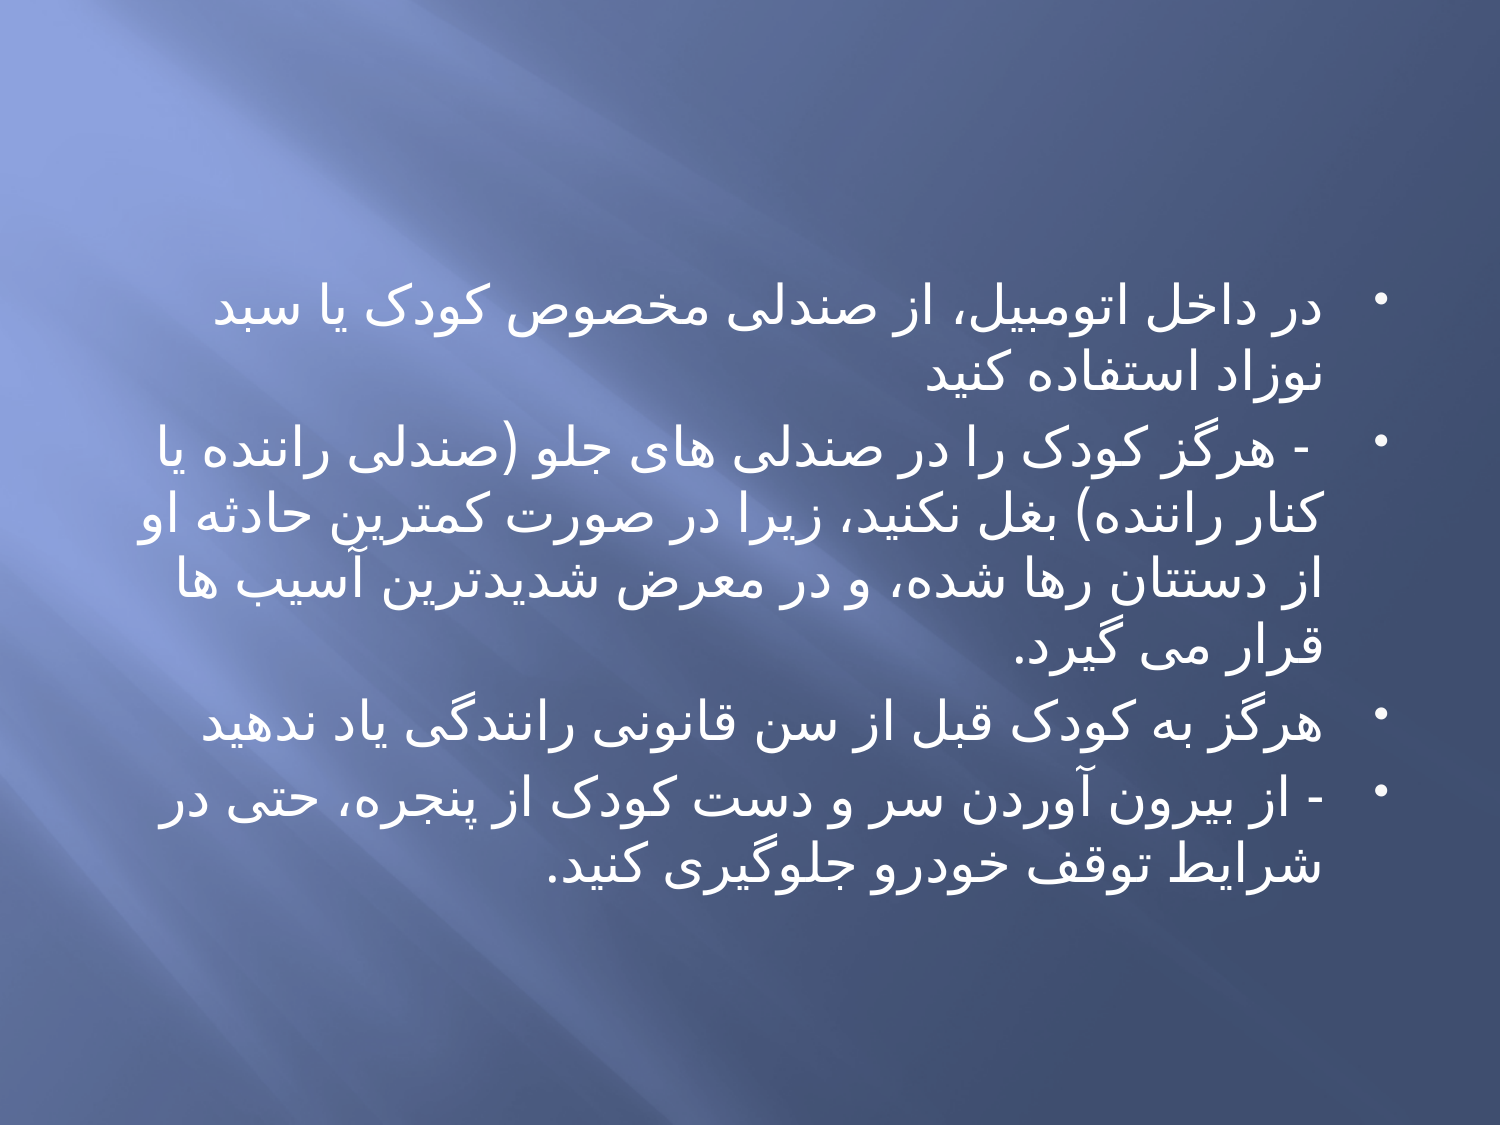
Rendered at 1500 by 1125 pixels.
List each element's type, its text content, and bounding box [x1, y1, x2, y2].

list در داخل اتومبیل، از صندلی مخصوص کودک یا سبد نوزاد استفاده کنید - هرگز کودک را در صندلی های جلو (صندلی راننده یا کنار راننده) بغل نکنید، زیرا در صورت کمترین حادثه او از دستتان رها شده، و در معرض شدیدترین آسیب ها قرار می گیرد. هرگز به کودک قبل از سن قانونی رانندگی یاد ندهید - از بیرون آوردن سر و دست کودک از پنجره، حتی در شرایط توقف خودرو جلوگیری کنید. [75, 262, 1425, 1035]
